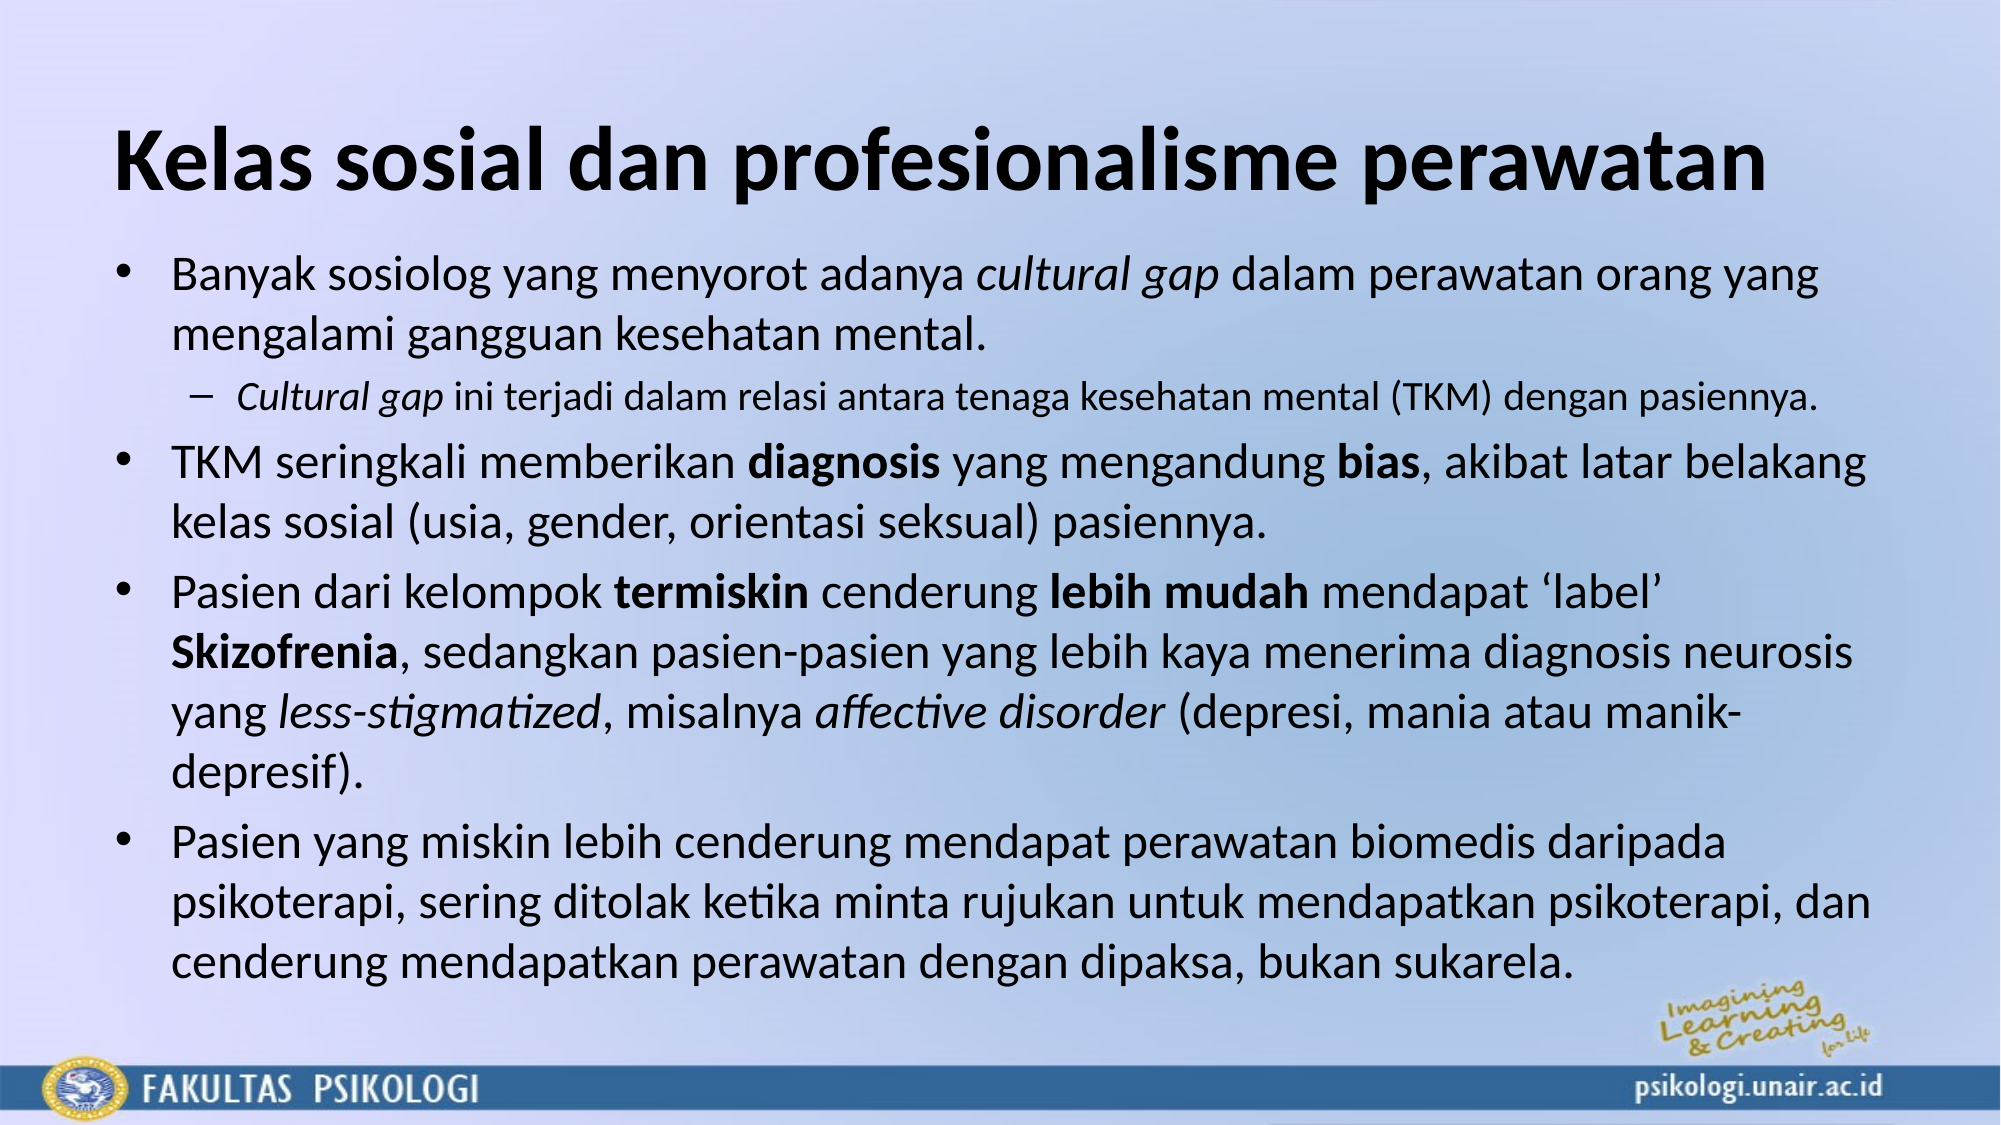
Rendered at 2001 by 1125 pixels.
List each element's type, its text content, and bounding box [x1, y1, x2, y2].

title Kelas sosial dan profesionalisme perawatan [99, 75, 1900, 232]
list Banyak sosiolog yang menyorot adanya cultural gap dalam perawatan orang yang mengalami gangguan kesehatan mental. Cultural gap ini terjadi dalam relasi antara tenaga kesehatan mental (TKM) dengan pasiennya. TKM seringkali memberikan diagnosis yang mengandung bias, akibat latar belakang kelas sosial (usia, gender, orientasi seksual) pasiennya. Pasien dari kelompok termiskin cenderung lebih mudah mendapat ‘label’ Skizofrenia, sedangkan pasien-pasien yang lebih kaya menerima diagnosis neurosis yang less-stigmatized, misalnya affective disorder (depresi, mania atau manik-depresif). Pasien yang miskin lebih cenderung mendapat perawatan biomedis daripada psikoterapi, sering ditolak ketika minta rujukan untuk mendapatkan psikoterapi, dan cenderung mendapatkan perawatan dengan dipaksa, bukan sukarela. [99, 232, 1900, 975]
picture [0, 0, 2001, 1125]
